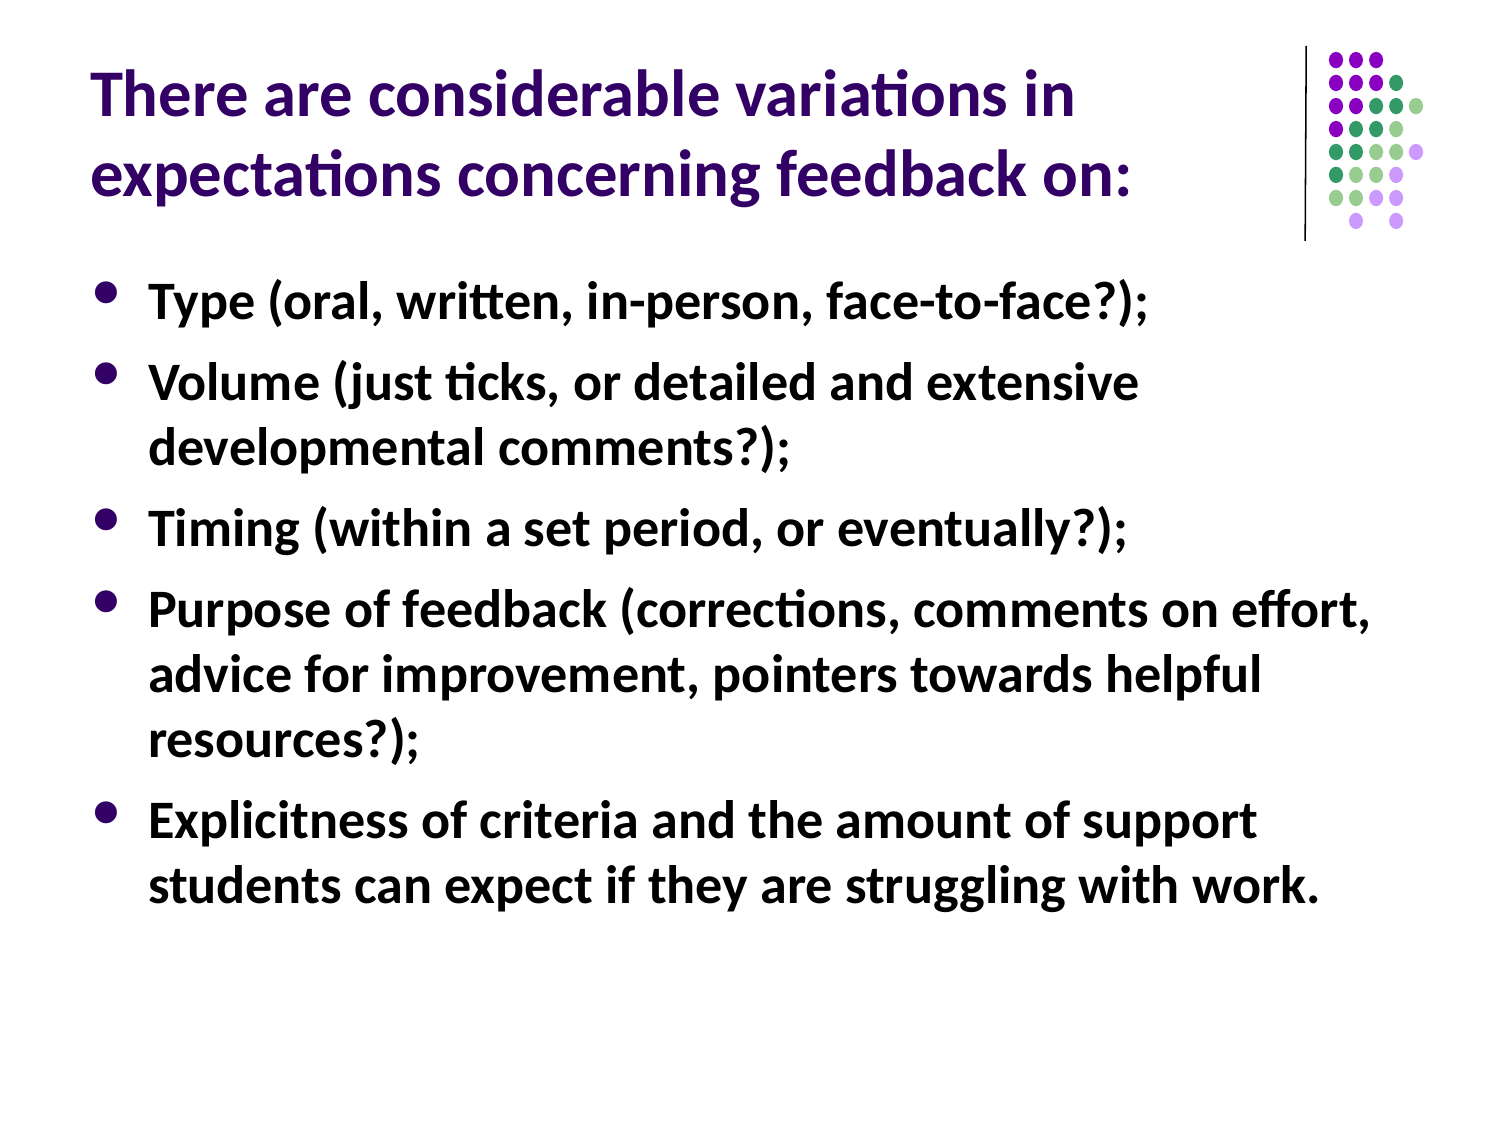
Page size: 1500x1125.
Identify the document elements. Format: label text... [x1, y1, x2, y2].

list Type (oral, written, in-person, face-to-face?); Volume (just ticks, or detailed and extensive developmental comments?); Timing (within a set period, or eventually?); Purpose of feedback (corrections, comments on effort, advice for improvement, pointers towards helpful resources?); Explicitness of criteria and the amount of support students can expect if they are struggling with work. [76, 257, 1427, 1039]
title There are considerable variations in expectations concerning feedback on: [75, 40, 1313, 218]
